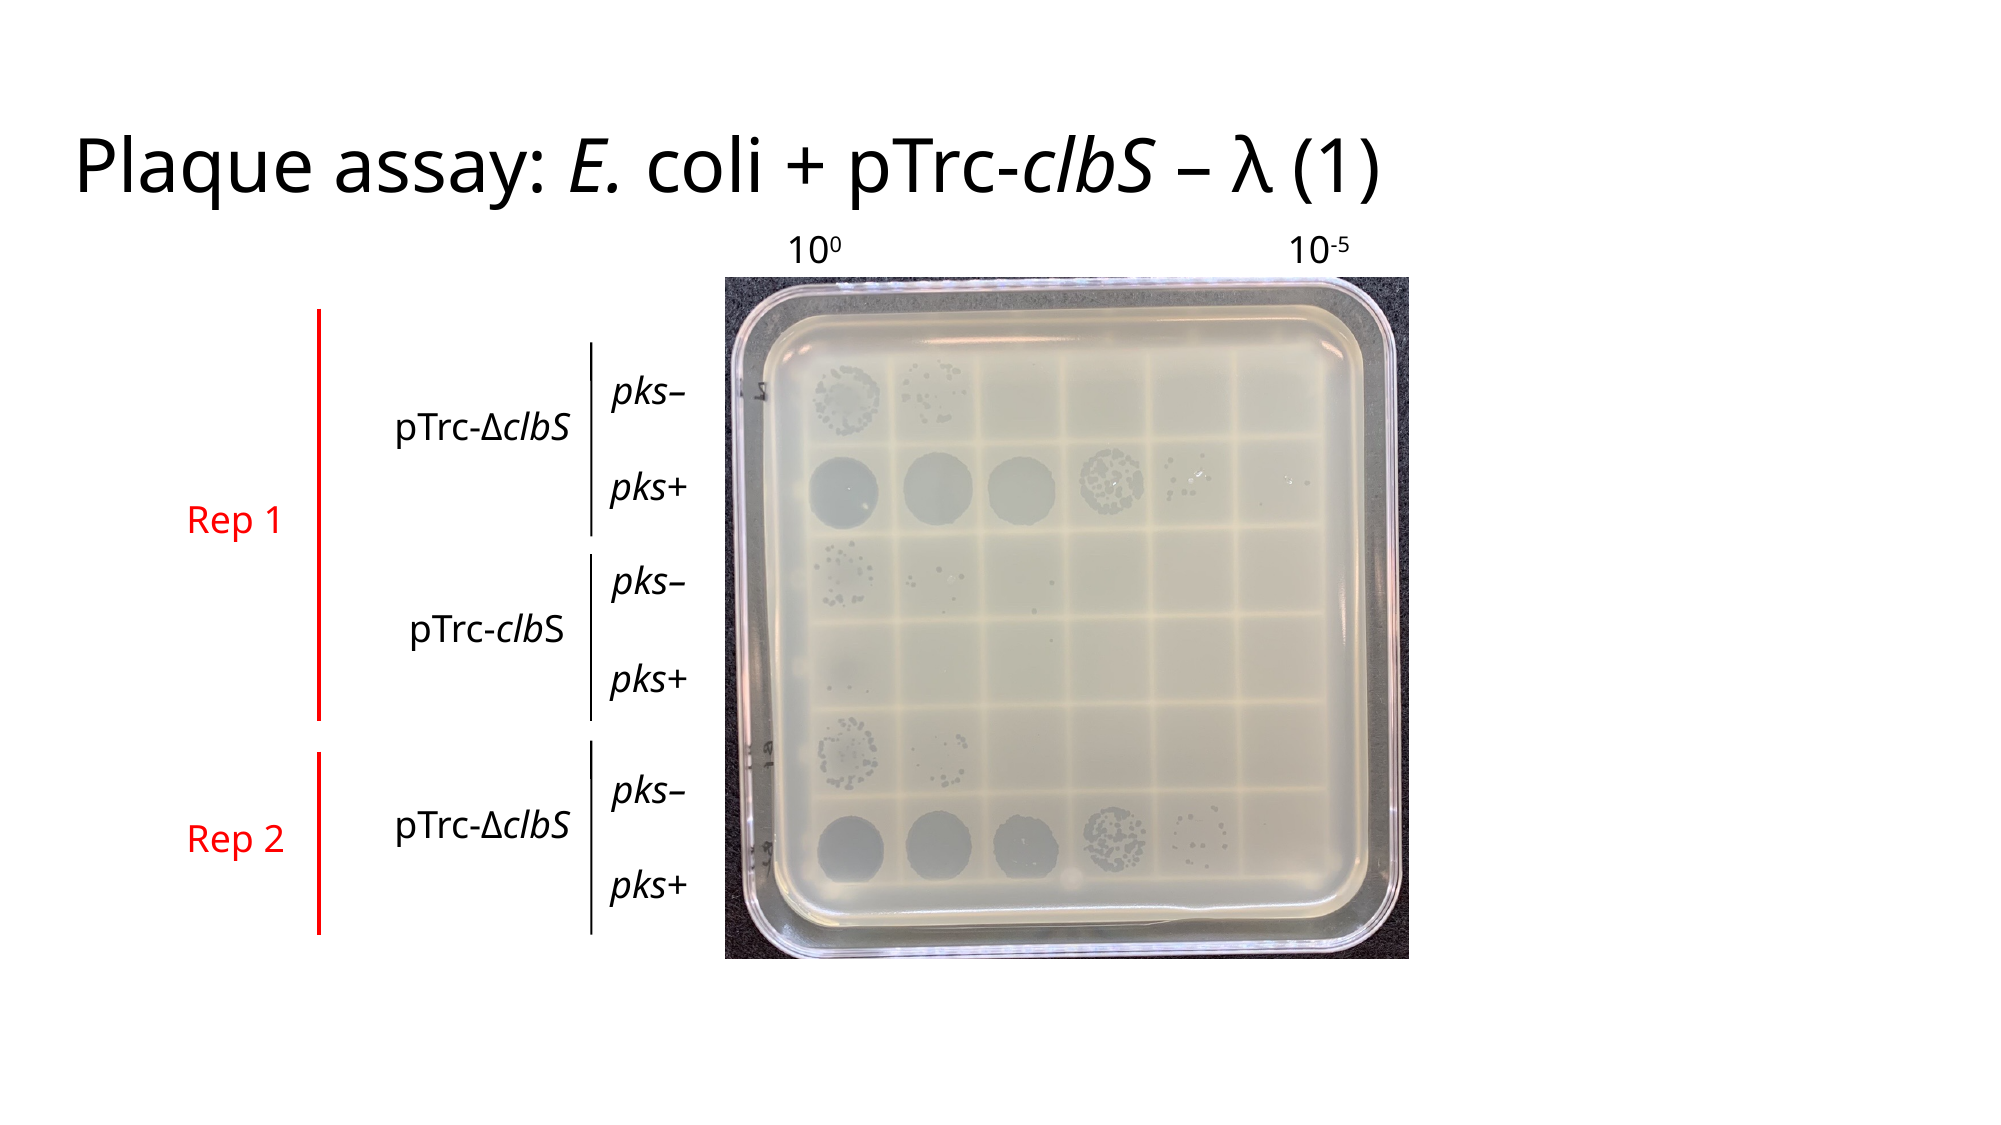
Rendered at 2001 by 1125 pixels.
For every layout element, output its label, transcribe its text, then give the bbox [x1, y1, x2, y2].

text_box pks+ [595, 454, 704, 515]
text_box pTrc-ΔclbS [379, 793, 586, 854]
text_box pks– [596, 758, 702, 819]
text_box 10-5 [1272, 218, 1366, 277]
text_box pks– [596, 549, 702, 610]
text_box pks– [596, 360, 702, 421]
text_box pks+ [595, 647, 704, 708]
text_box Rep 2 [171, 807, 301, 868]
title Plaque assay: E. coli + pTrc-clbS – λ (1) [58, 59, 2000, 278]
text_box Rep 1 [171, 488, 301, 549]
text_box pTrc-ΔclbS [379, 395, 586, 456]
text_box pks+ [595, 853, 704, 914]
text_box 100 [771, 218, 858, 277]
picture [725, 277, 1409, 959]
text_box pTrc-clbS [394, 597, 580, 658]
